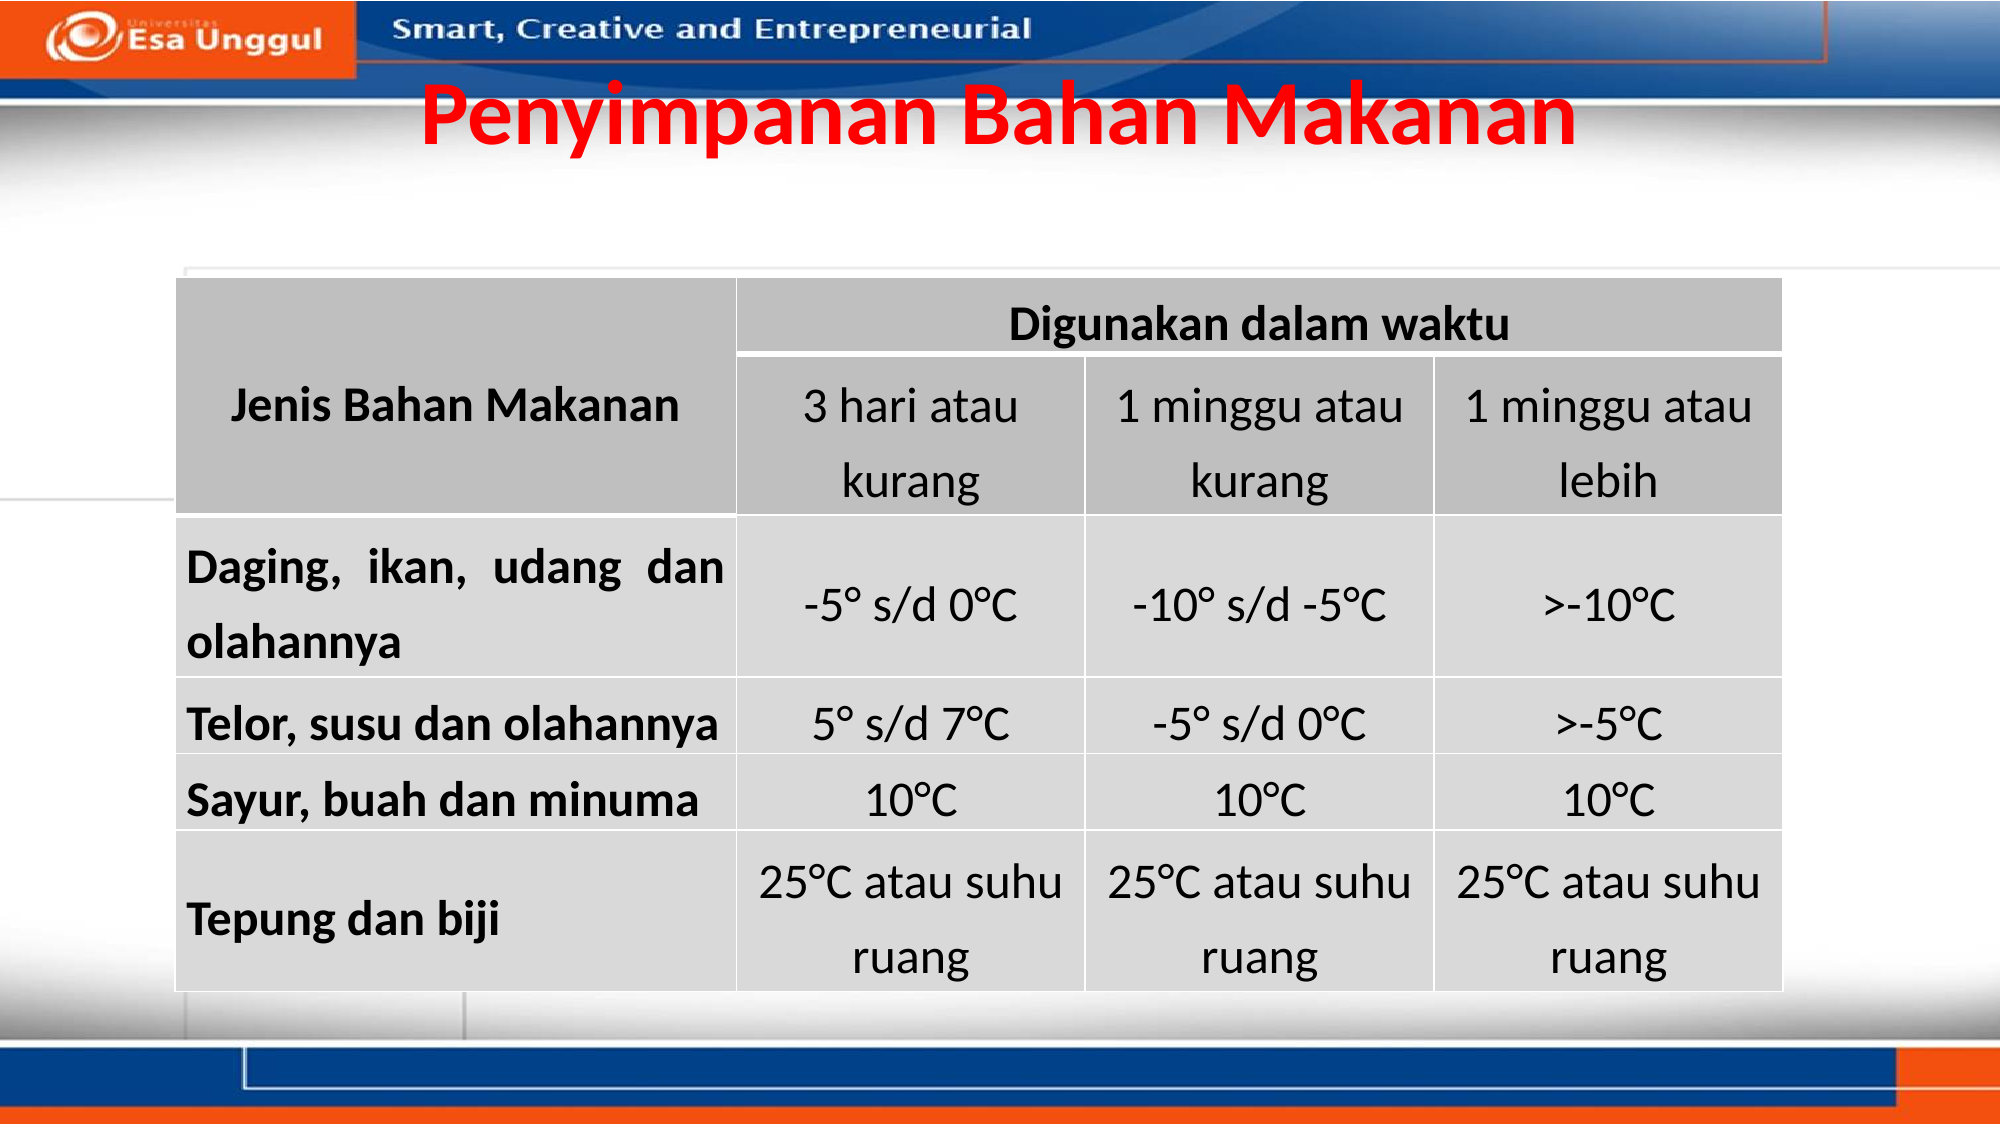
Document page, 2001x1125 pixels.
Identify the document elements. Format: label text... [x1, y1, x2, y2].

table_cell Daging, ikan, udang dan olahannya [176, 518, 736, 676]
table_header Digunakan dalam waktu [737, 278, 1782, 351]
title Penyimpanan Bahan Makanan [99, 45, 1900, 233]
table_cell -10° s/d -5°C [1086, 516, 1433, 676]
table_cell >-10°C [1435, 516, 1782, 676]
table_cell 1 minggu atau lebih [1435, 357, 1782, 514]
table_header Jenis Bahan Makanan [176, 278, 736, 513]
table_cell 25°C atau suhu ruang [1086, 831, 1433, 991]
table_cell 10°C [1086, 754, 1433, 829]
table_cell 3 hari atau kurang [737, 357, 1084, 514]
table_cell Sayur, buah dan minuma [176, 754, 736, 829]
table_cell Tepung dan biji [176, 831, 736, 991]
table_cell -5° s/d 0°C [737, 516, 1084, 676]
table_cell Telor, susu dan olahannya [176, 678, 736, 753]
picture [0, 1, 2000, 1124]
table_cell 5° s/d 7°C [737, 678, 1084, 753]
table_cell 25°C atau suhu ruang [1435, 831, 1782, 991]
table_cell 25°C atau suhu ruang [737, 831, 1084, 991]
table_cell 1 minggu atau kurang [1086, 357, 1433, 514]
table_cell 10°C [737, 754, 1084, 829]
table_cell >-5°C [1435, 678, 1782, 753]
table_cell -5° s/d 0°C [1086, 678, 1433, 753]
table_cell 10°C [1435, 754, 1782, 829]
